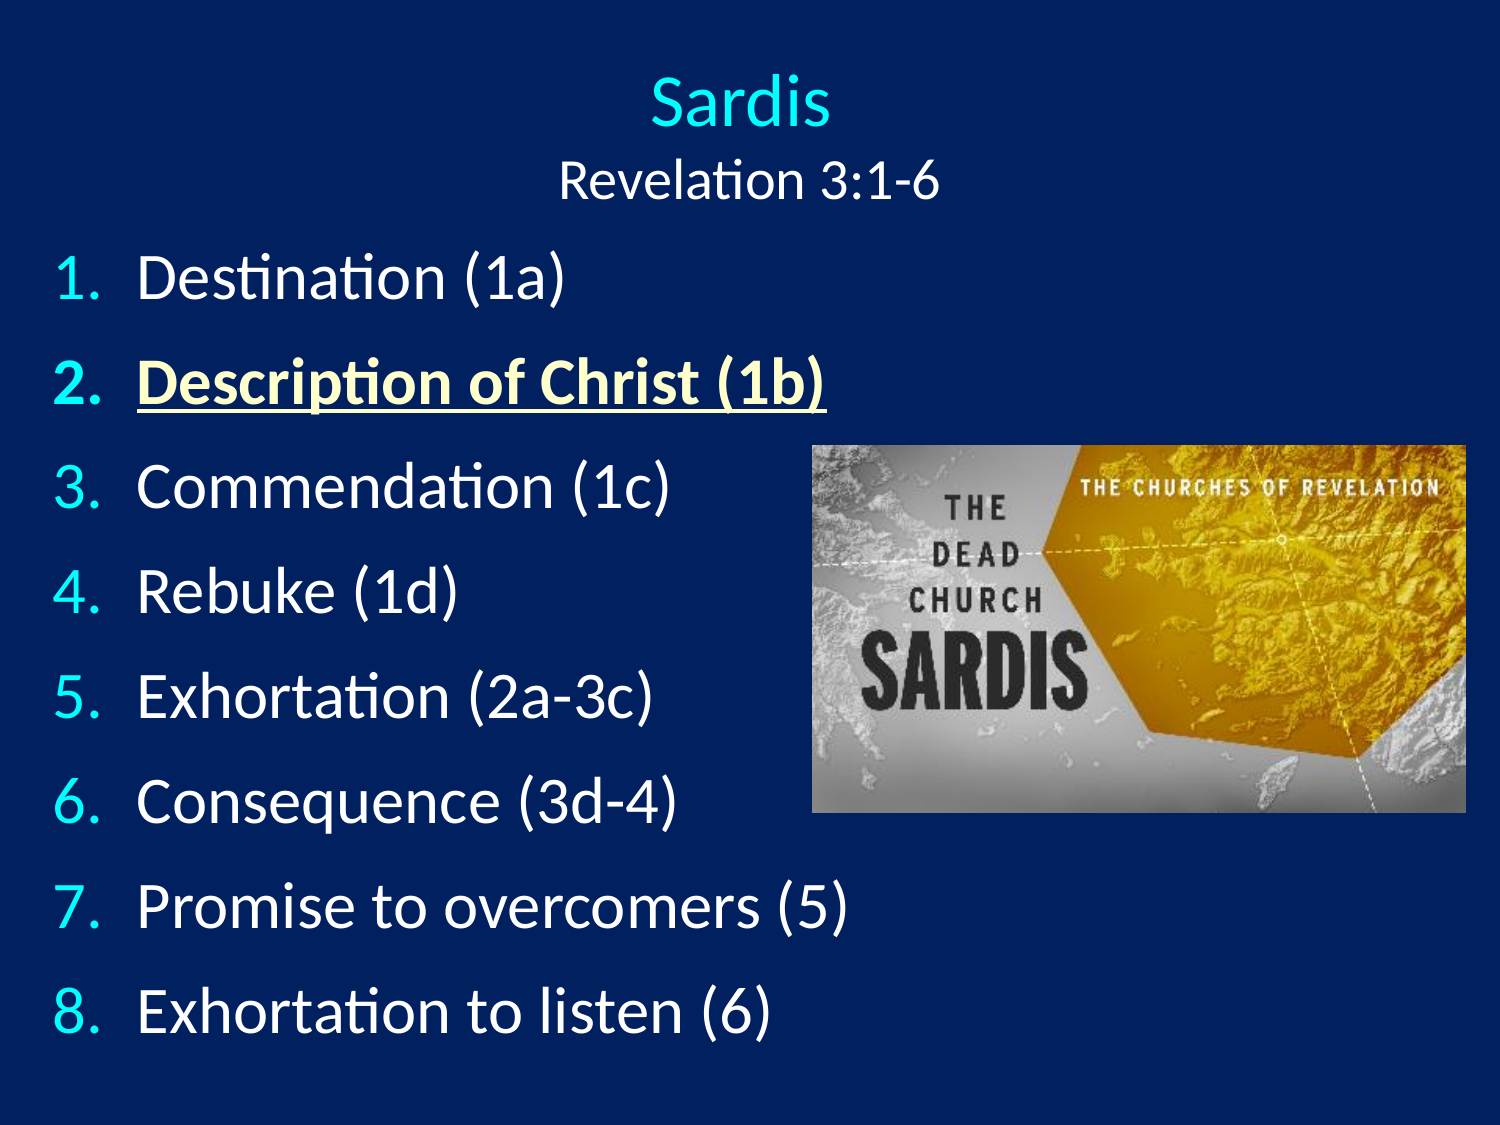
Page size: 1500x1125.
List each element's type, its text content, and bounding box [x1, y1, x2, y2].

picture [812, 445, 1466, 813]
list Destination (1a) Description of Christ (1b) Commendation (1c) Rebuke (1d) Exhortation (2a-3c) Consequence (3d-4) Promise to overcomers (5) Exhortation to listen (6) [37, 224, 1026, 1101]
title Sardis Revelation 3:1-6 [112, 37, 1388, 225]
